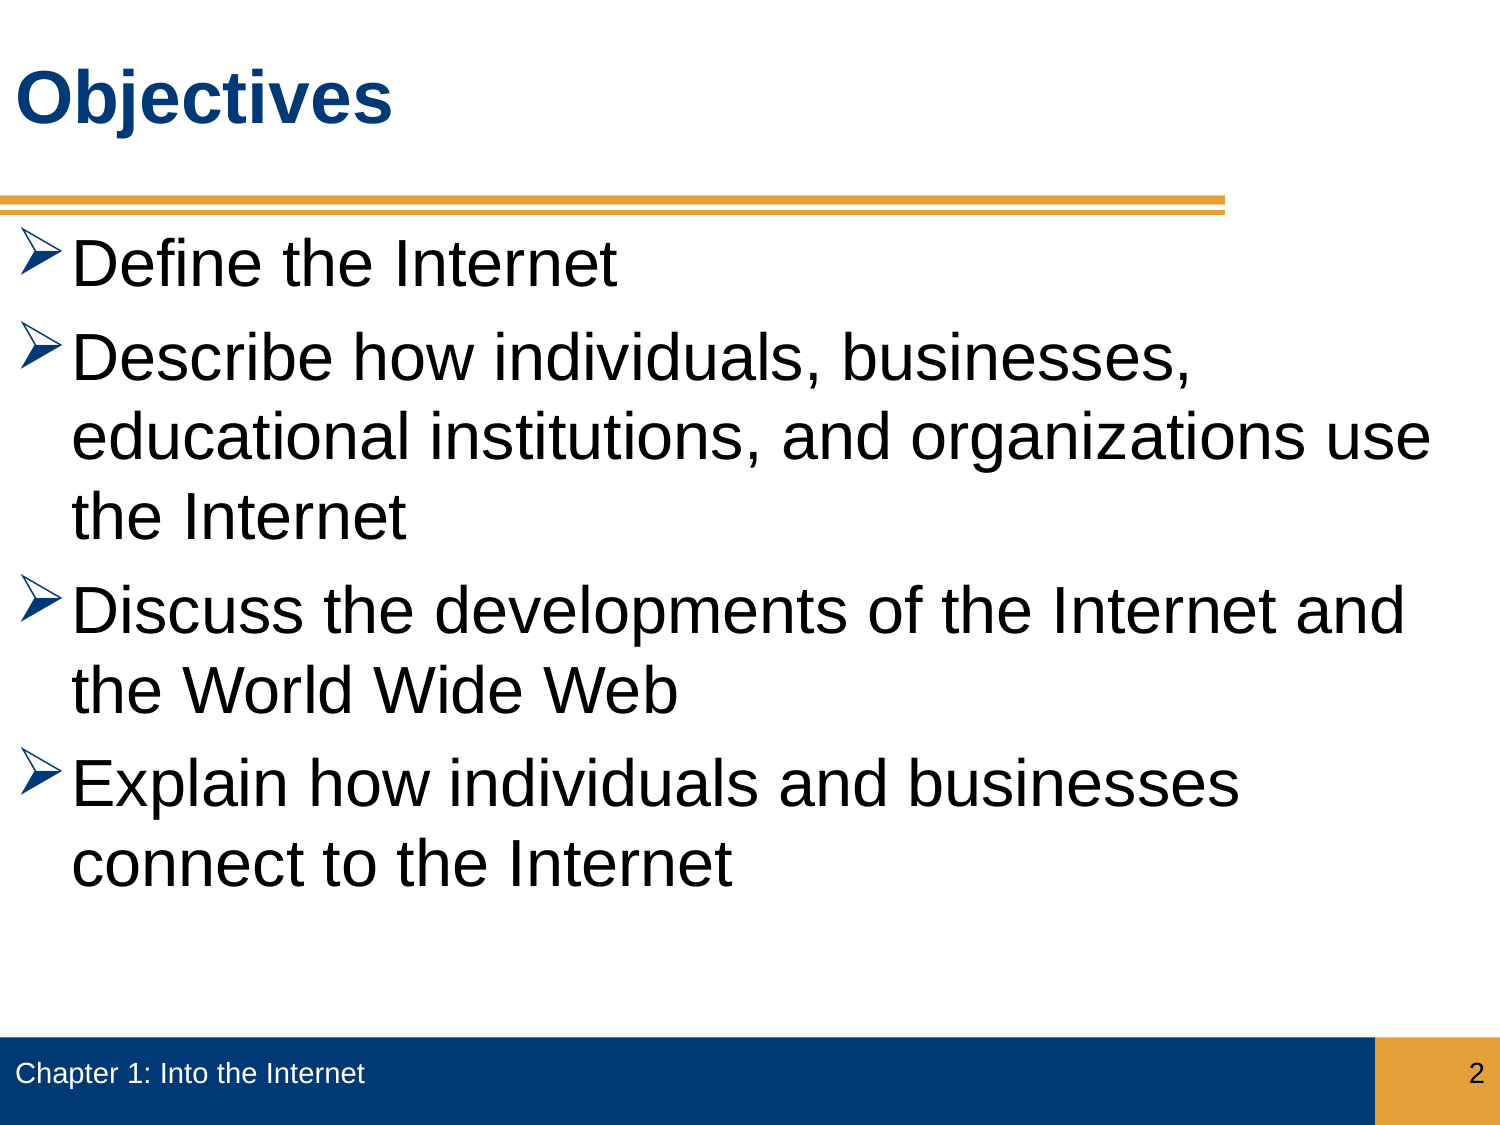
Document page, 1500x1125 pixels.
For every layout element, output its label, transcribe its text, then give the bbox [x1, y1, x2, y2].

slide_number 2 [1374, 1046, 1500, 1125]
list Define the Internet Describe how individuals, businesses, educational institutions, and organizations use the Internet Discuss the developments of the Internet and the World Wide Web Explain how individuals and businesses connect to the Internet [0, 212, 1476, 1006]
title Objectives [0, 0, 1226, 188]
footer Chapter 1: Into the Internet [0, 1046, 1374, 1125]
